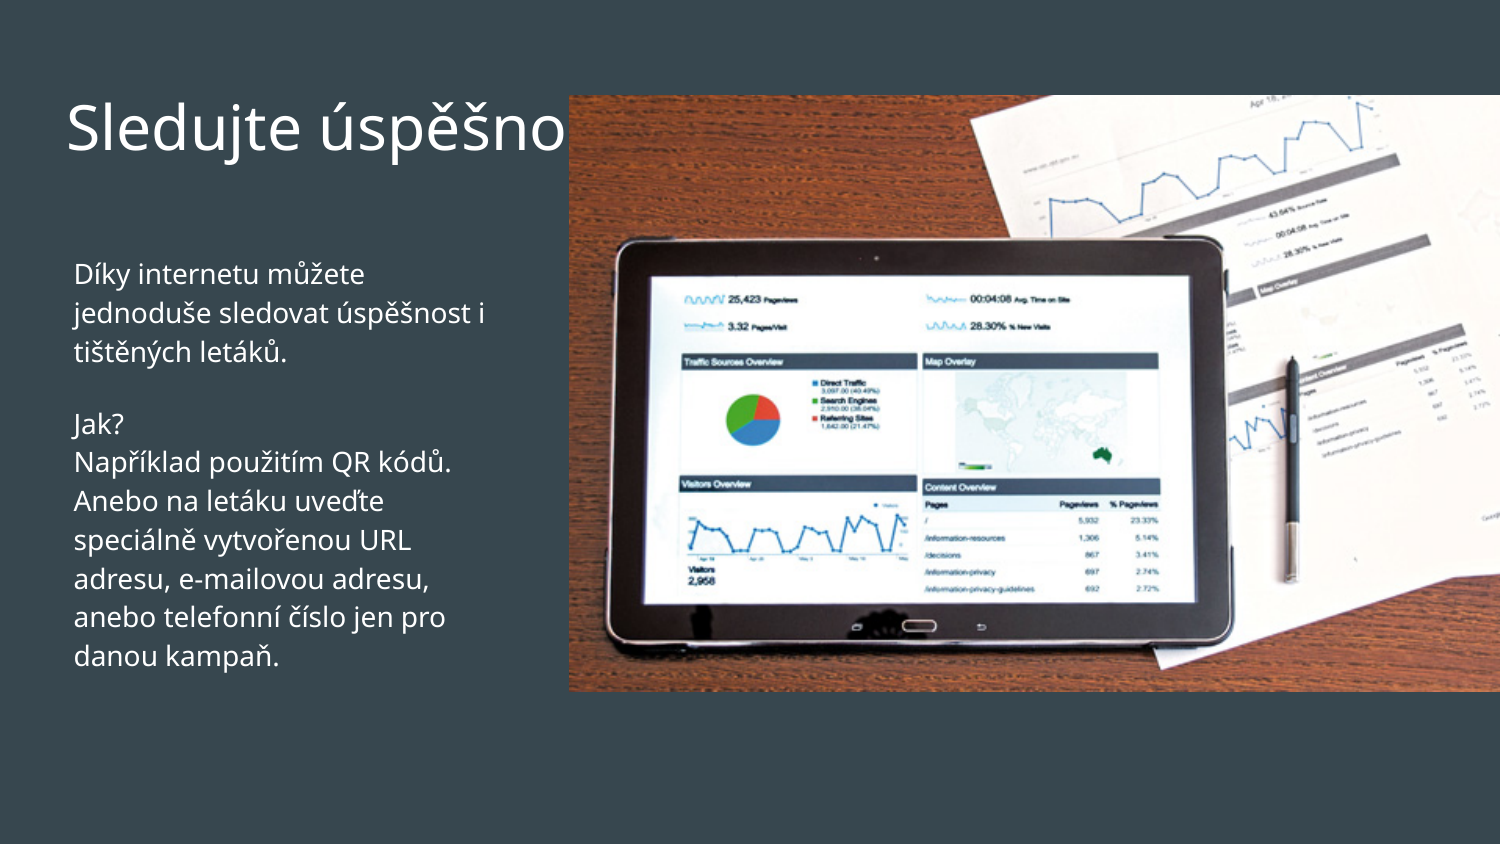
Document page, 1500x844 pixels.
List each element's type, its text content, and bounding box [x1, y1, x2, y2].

list Díky internetu můžete jednoduše sledovat úspěšnost i tištěných letáků. Jak? Například použitím QR kódů. Anebo na letáku uveďte speciálně vytvořenou URL adresu, e-mailovou adresu, anebo telefonní číslo jen pro danou kampaň. [58, 236, 521, 797]
title Sledujte úspěšnost [51, 72, 1449, 167]
picture [569, 95, 1500, 692]
